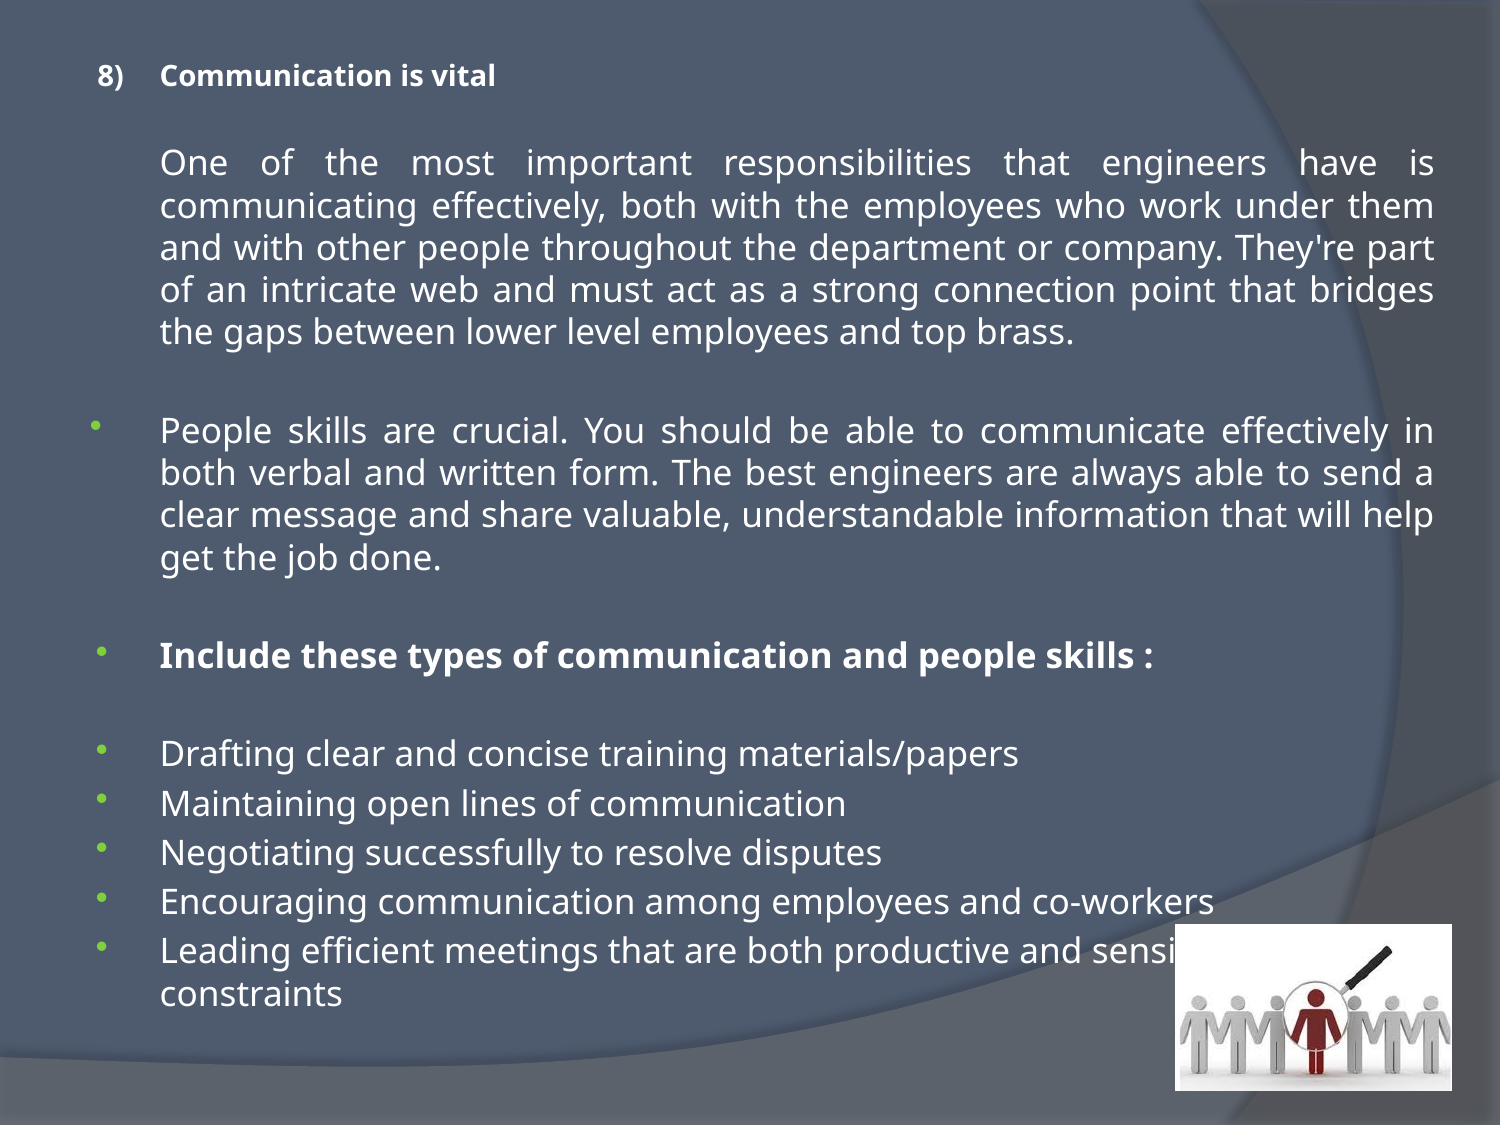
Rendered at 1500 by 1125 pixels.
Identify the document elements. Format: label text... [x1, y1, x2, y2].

picture [1174, 924, 1452, 1091]
list 8) Communication is vital One of the most important responsibilities that engineers have is communicating effectively, both with the employees who work under them and with other people throughout the department or company. They're part of an intricate web and must act as a strong connection point that bridges the gaps between lower level employees and top brass. People skills are crucial. You should be able to communicate effectively in both verbal and written form. The best engineers are always able to send a clear message and share valuable, understandable information that will help get the job done. Include these types of communication and people skills : Drafting clear and concise training materials/papers Maintaining open lines of communication Negotiating successfully to resolve disputes Encouraging communication among employees and co-workers Leading efficient meetings that are both productive and sensitive to time constraints [76, 50, 1452, 1038]
